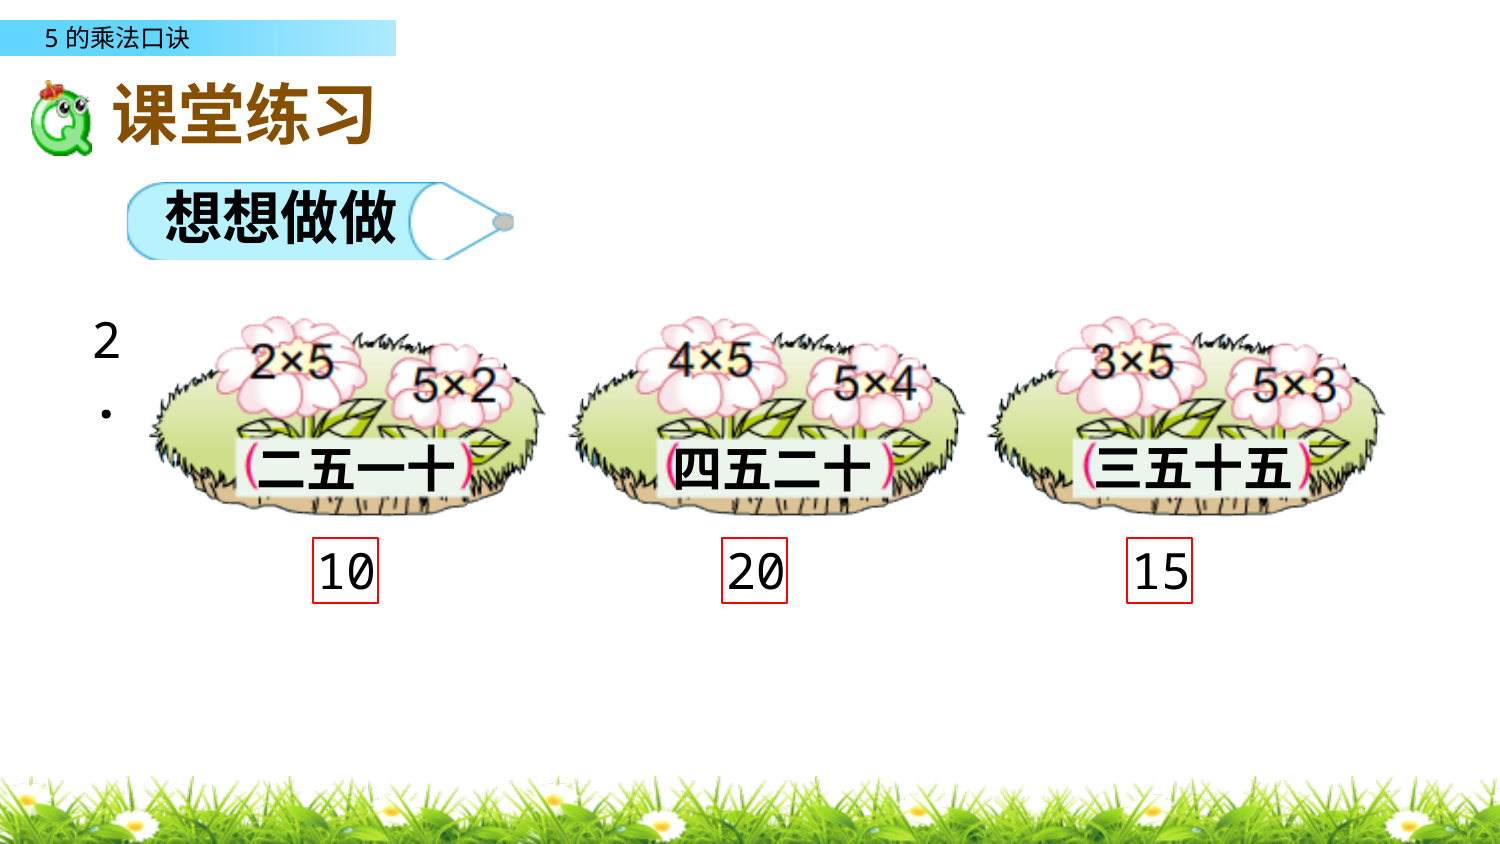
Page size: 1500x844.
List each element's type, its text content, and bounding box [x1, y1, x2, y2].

text_box 课堂练习 [100, 67, 404, 159]
picture [0, 776, 1500, 844]
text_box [126, 173, 514, 260]
picture [31, 80, 92, 156]
text_box 15 [1107, 535, 1215, 611]
text_box 2. [76, 301, 148, 436]
text_box 20 [702, 535, 809, 611]
picture [149, 301, 1389, 527]
text_box 10 [292, 535, 400, 611]
